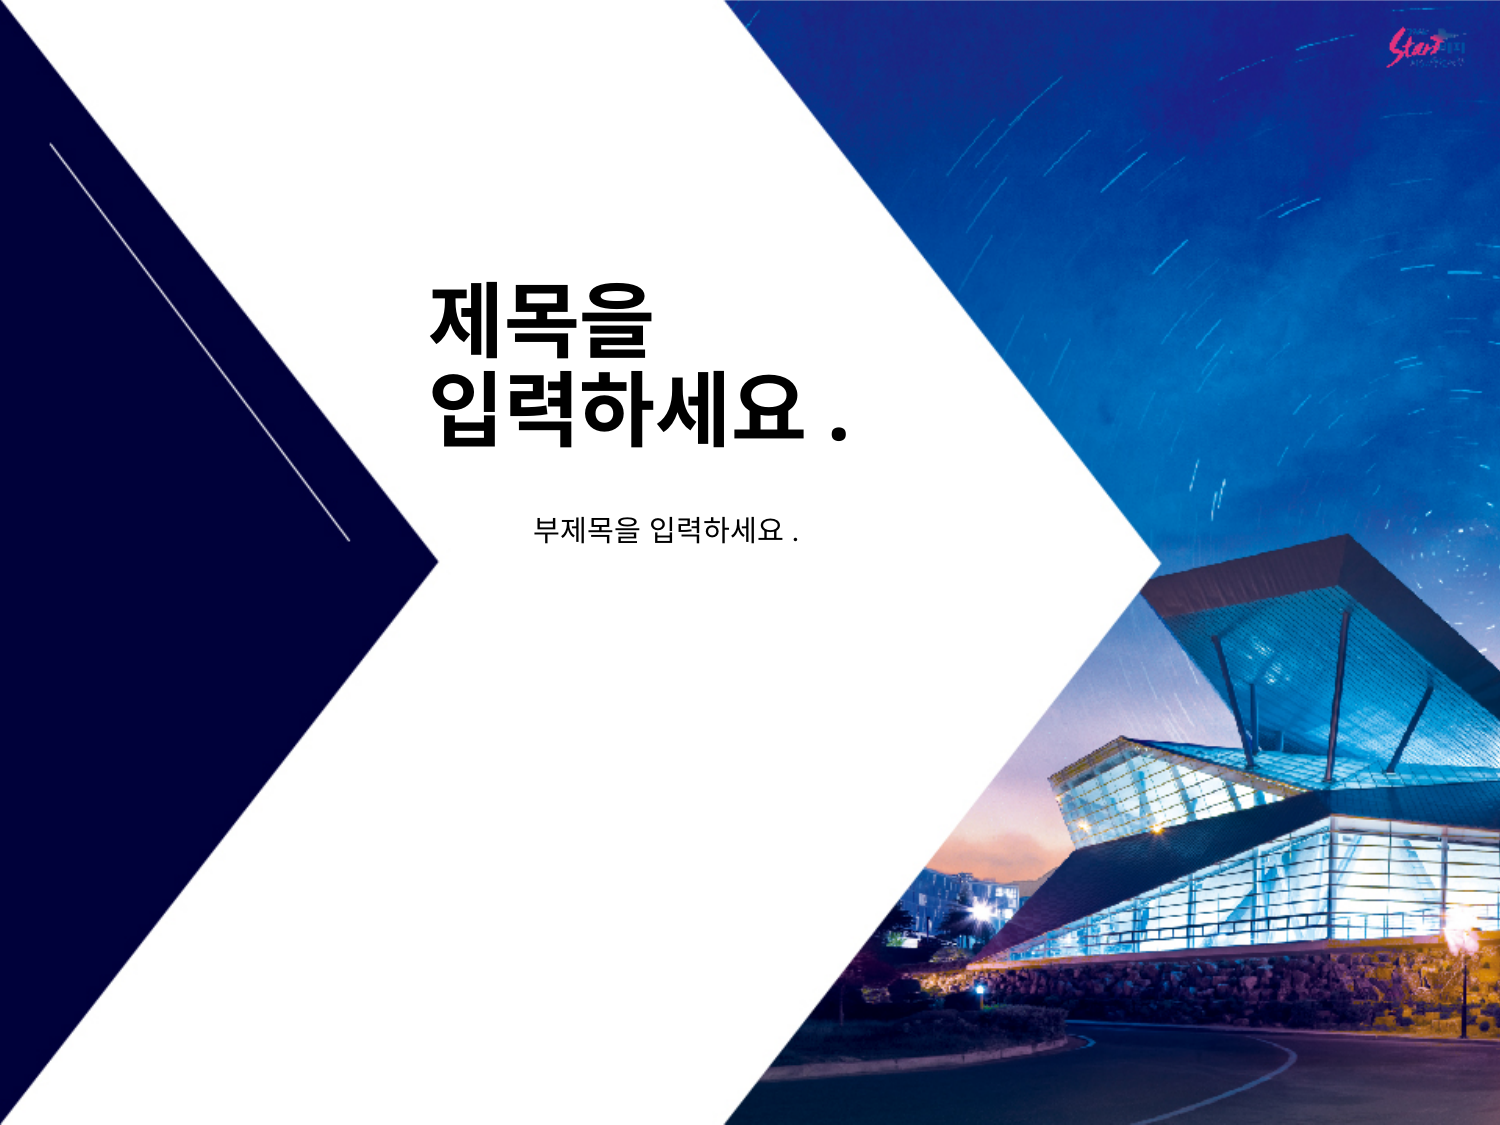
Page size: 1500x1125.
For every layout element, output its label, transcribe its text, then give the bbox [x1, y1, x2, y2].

title 제목을 입력하세요. [413, 271, 880, 467]
subtitle 부제목을 입력하세요. [518, 508, 1036, 622]
picture [0, 0, 1500, 1125]
